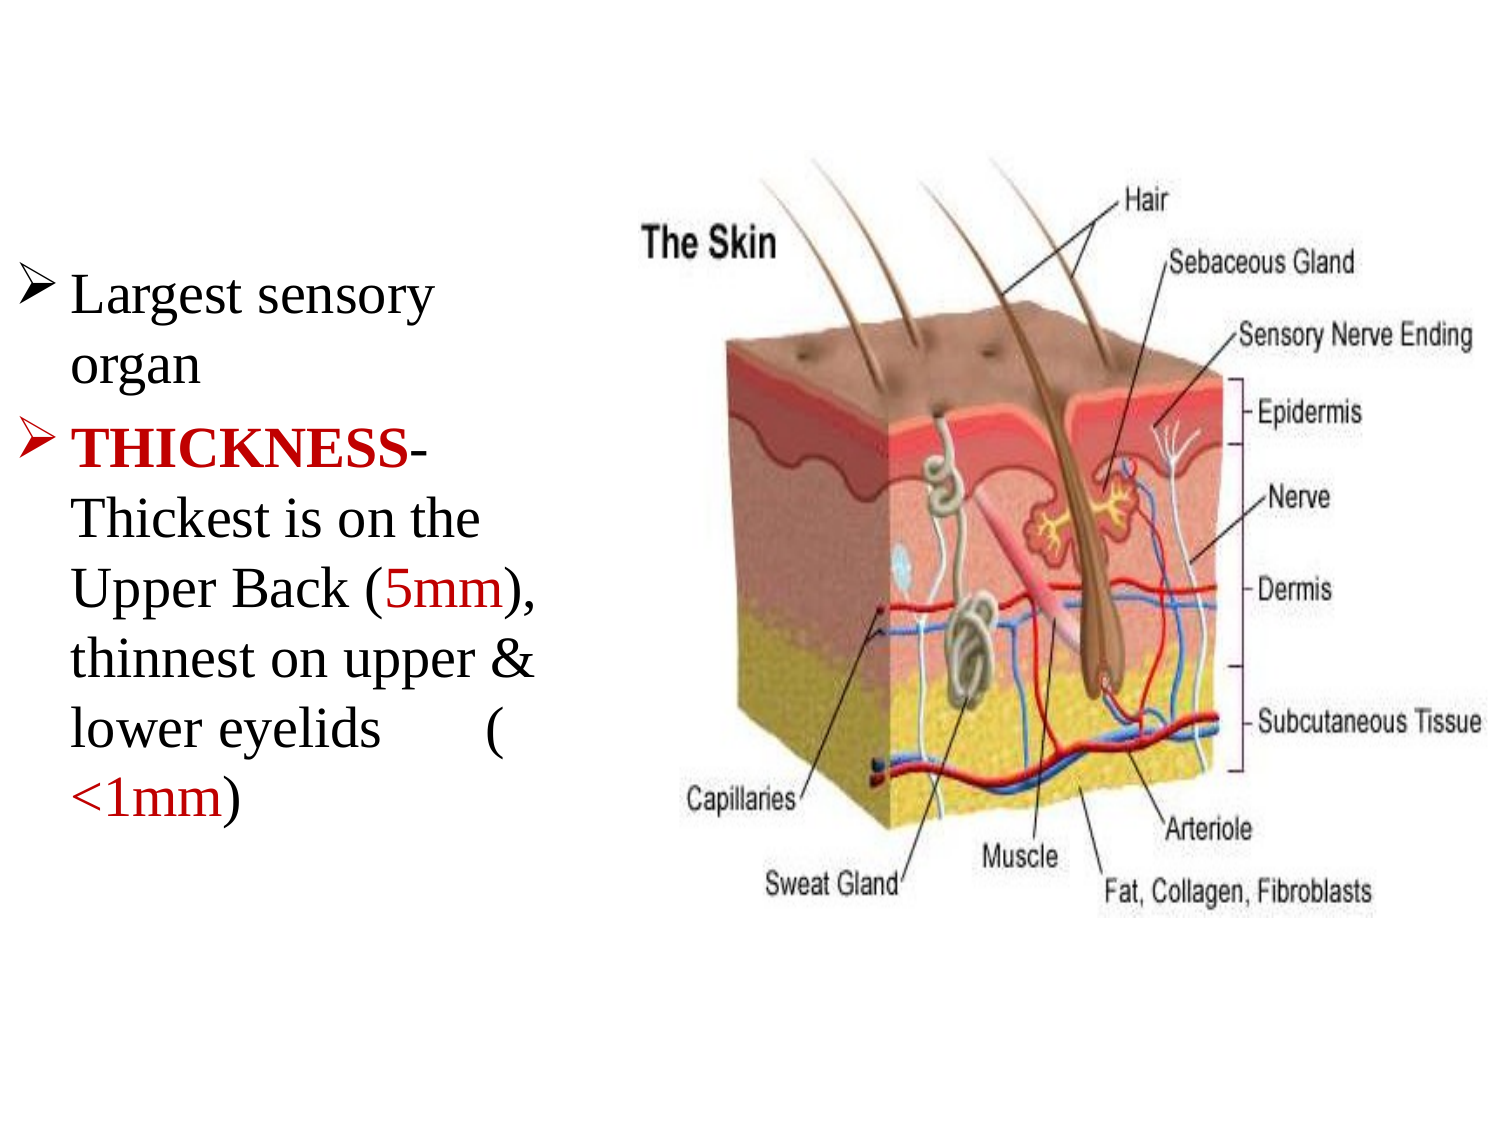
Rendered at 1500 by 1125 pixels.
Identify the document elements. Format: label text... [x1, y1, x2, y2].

text_box Largest sensory organ THICKNESS- Thickest is on the Upper Back (5mm), thinnest on upper & lower eyelids ( <1mm) [12, 253, 575, 829]
text_box [638, 149, 1488, 918]
